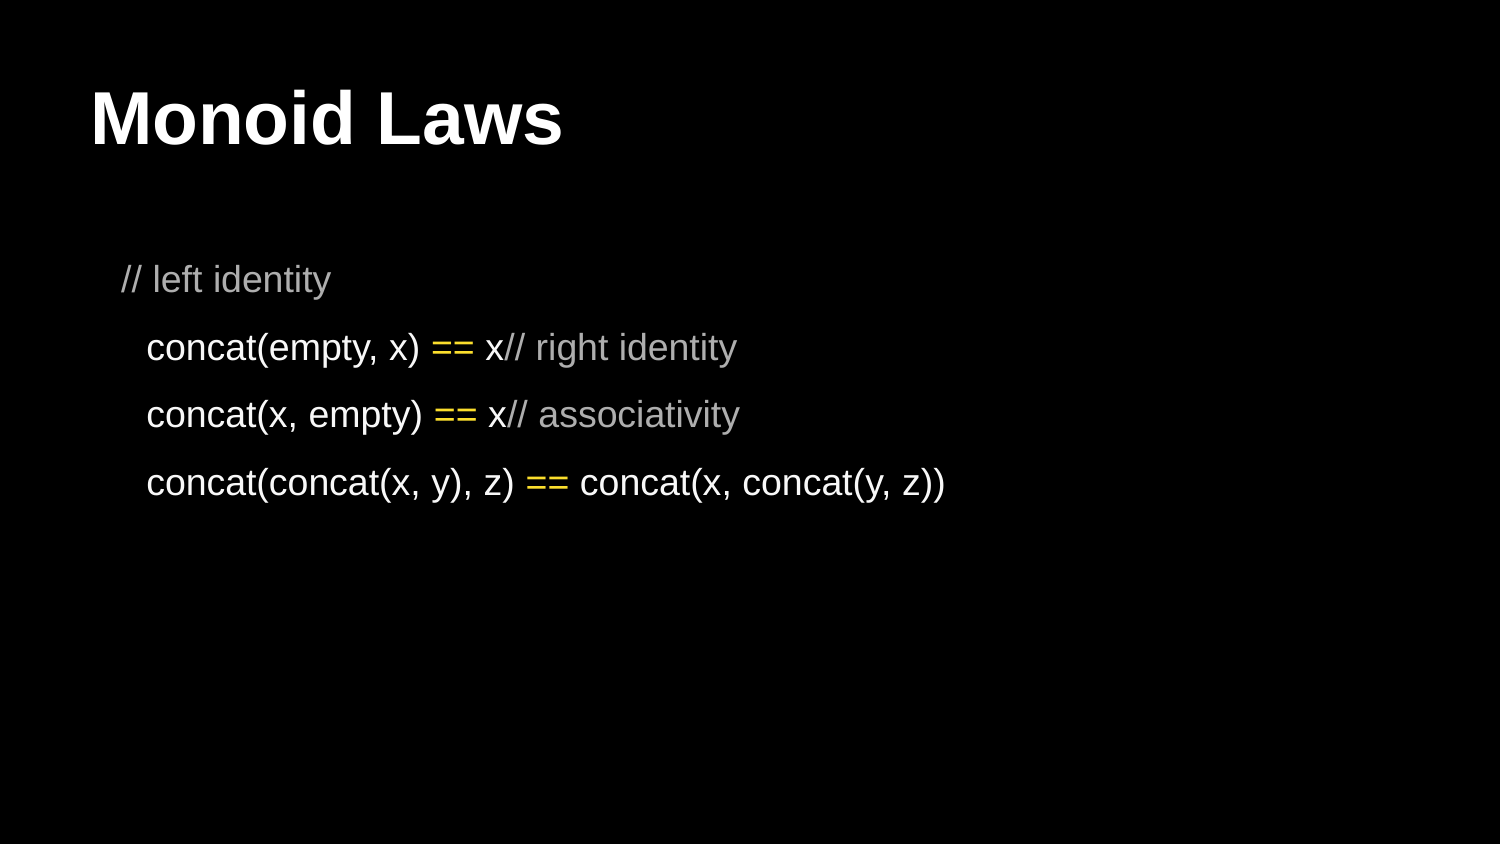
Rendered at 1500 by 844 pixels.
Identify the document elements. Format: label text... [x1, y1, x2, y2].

list // left identity concat(empty, x) == x// right identity concat(x, empty) == x// associativity concat(concat(x, y), z) == concat(x, concat(y, z)) [75, 217, 1425, 777]
title Monoid Laws [75, 33, 1425, 175]
